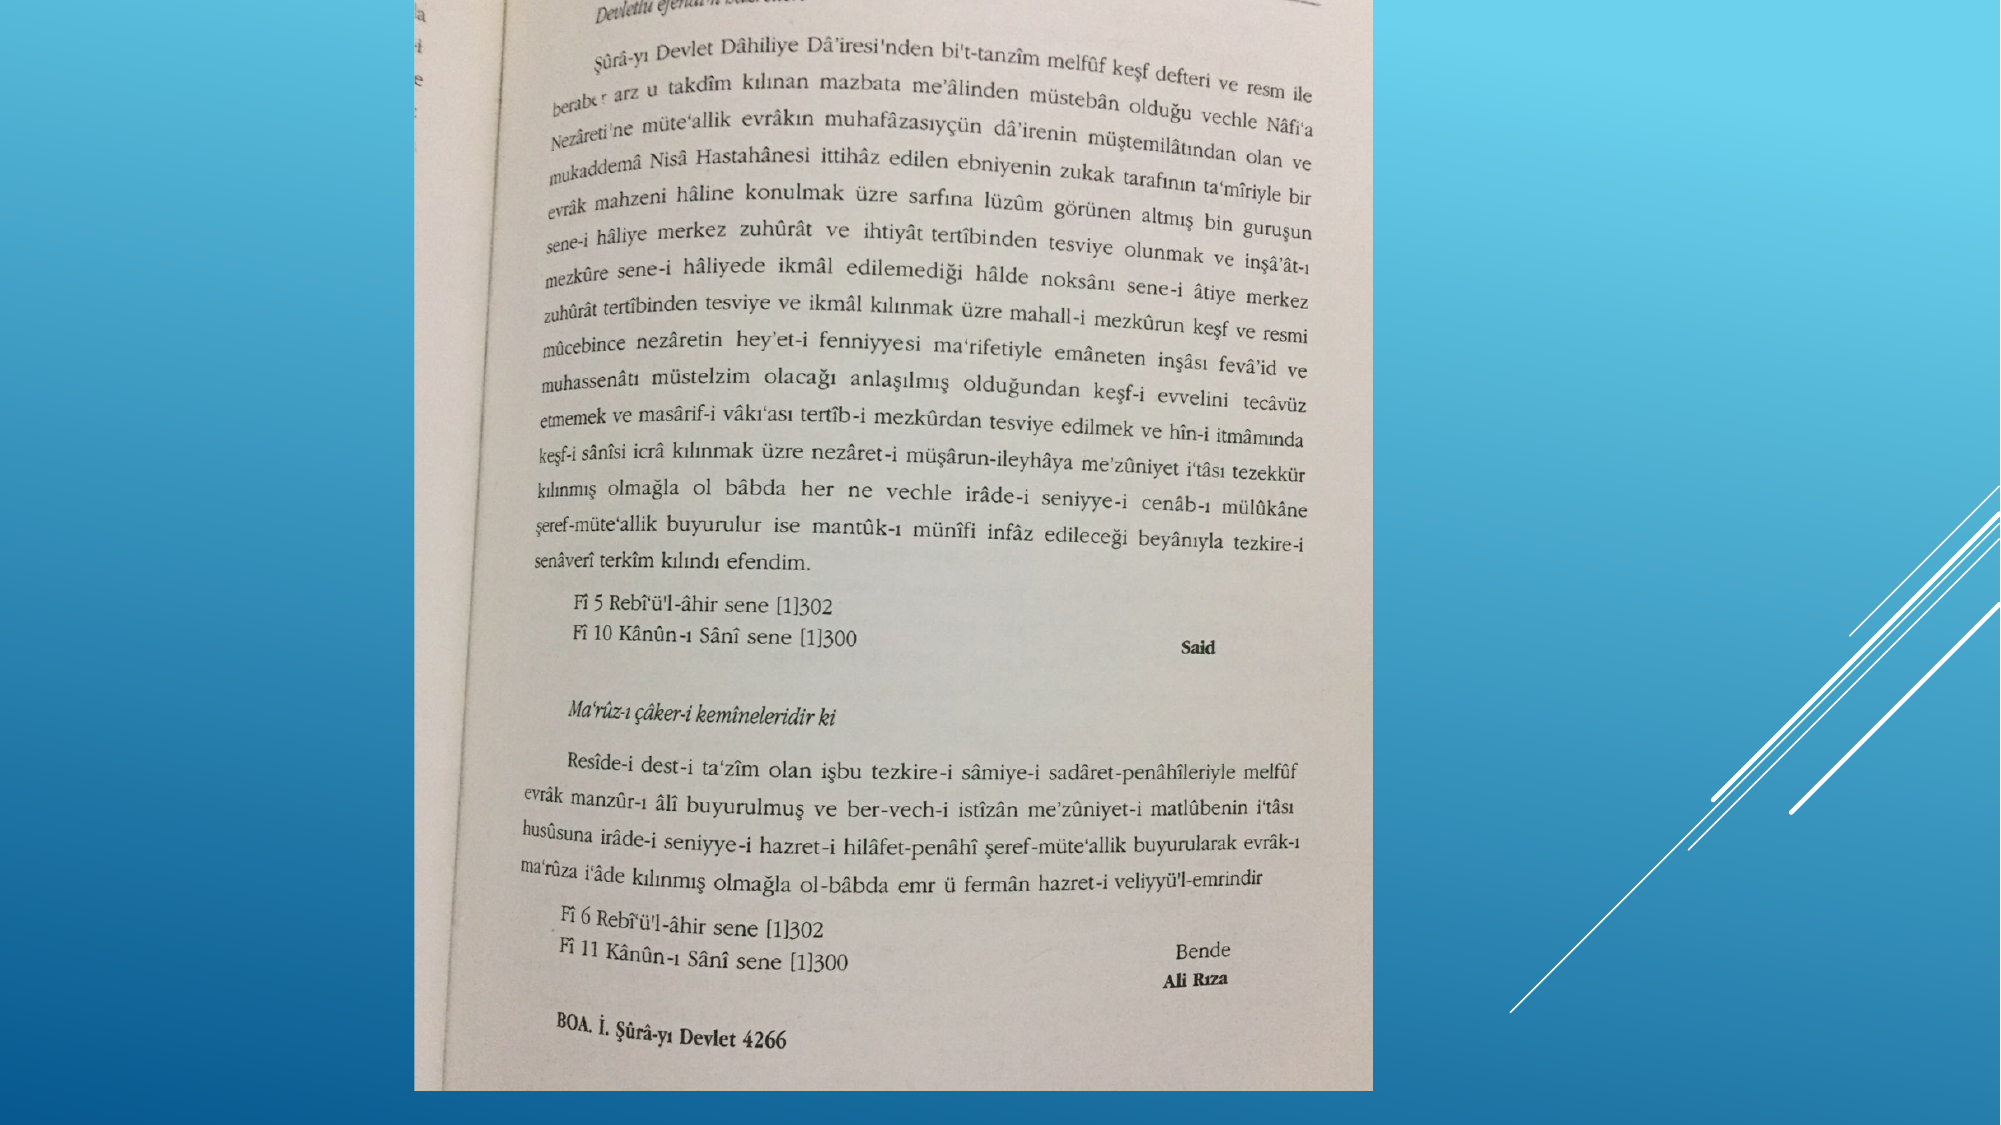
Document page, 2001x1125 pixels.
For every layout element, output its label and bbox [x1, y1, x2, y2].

list [334, 52, 1452, 1011]
picture [415, 1011, 1373, 1091]
picture [415, 0, 1373, 52]
